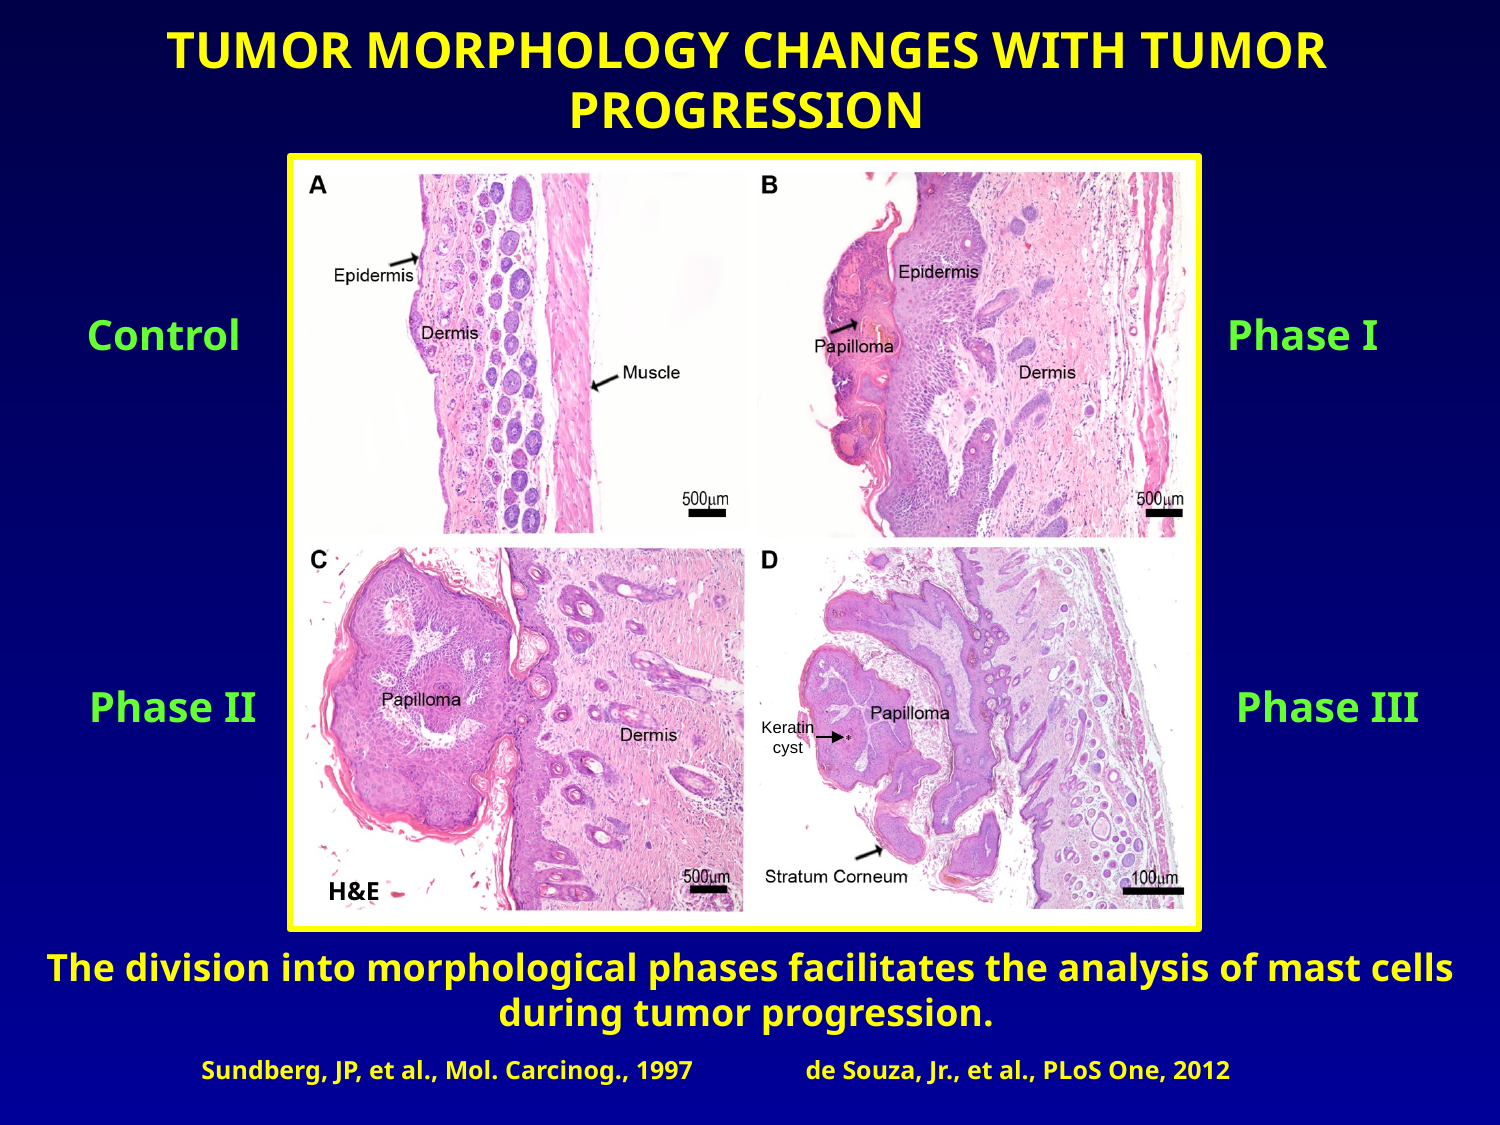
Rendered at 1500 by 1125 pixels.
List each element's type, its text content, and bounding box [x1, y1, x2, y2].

text_box TUMOR MORPHOLOGY CHANGES WITH TUMOR PROGRESSION [0, 11, 1494, 147]
text_box de Souza, Jr., et al., PLoS One, 2012 [790, 1046, 1246, 1092]
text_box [63, 159, 1447, 926]
text_box The division into morphological phases facilitates the analysis of mast cells during tumor progression. [1, 937, 1500, 1042]
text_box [745, 709, 845, 766]
text_box Sundberg, JP, et al., Mol. Carcinog., 1997 [186, 1046, 709, 1092]
